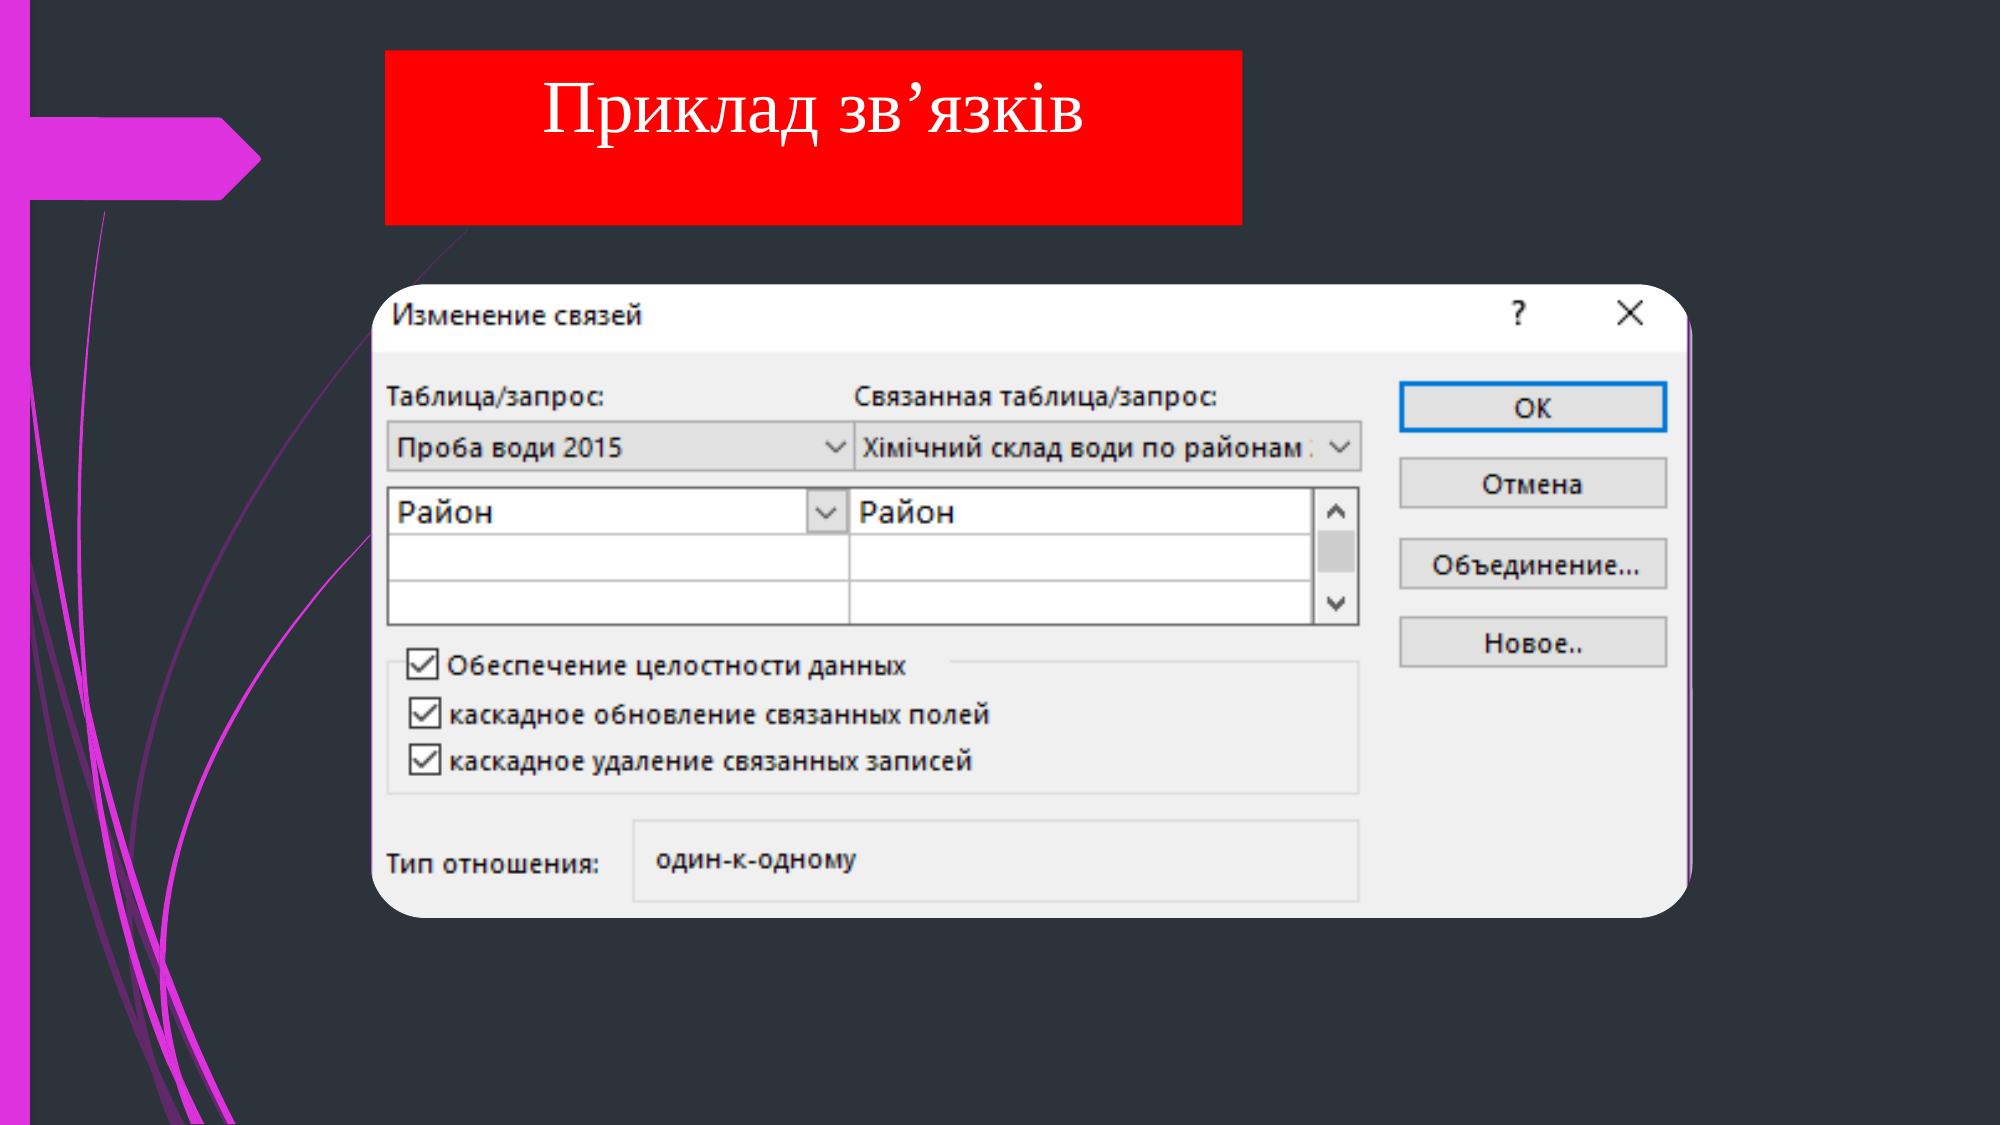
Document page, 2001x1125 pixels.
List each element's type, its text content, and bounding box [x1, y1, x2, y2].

title Приклад зв’язків [385, 50, 1243, 226]
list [370, 284, 1693, 919]
